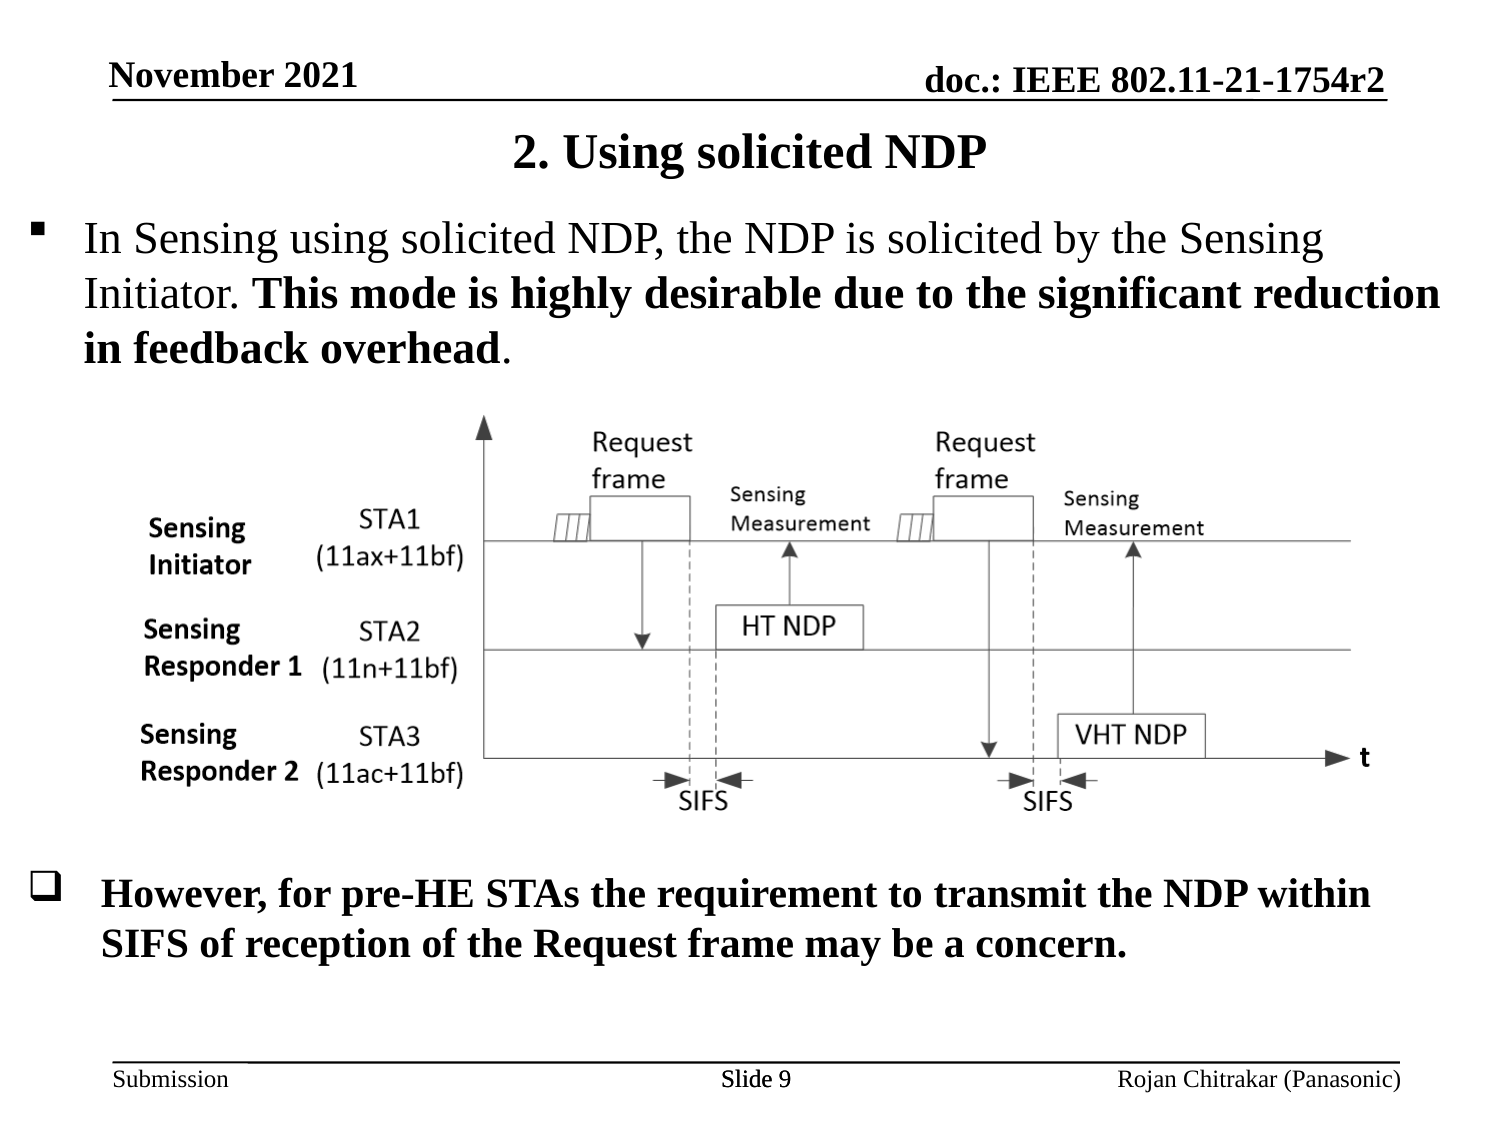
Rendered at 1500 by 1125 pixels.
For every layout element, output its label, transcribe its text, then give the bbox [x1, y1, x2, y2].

text_box Slide 9 [675, 1062, 838, 1093]
text_box In Sensing using solicited NDP, the NDP is solicited by the Sensing Initiator. This mode is highly desirable due to the significant reduction in feedback overhead. [12, 200, 1488, 380]
picture [137, 411, 1375, 826]
text_box However, for pre-HE STAs the requirement to transmit the NDP within SIFS of reception of the Request frame may be a concern. [12, 858, 1453, 974]
footer Rojan Chitrakar (Panasonic) [949, 1061, 1402, 1093]
text_box 2. Using solicited NDP [0, 111, 1500, 225]
